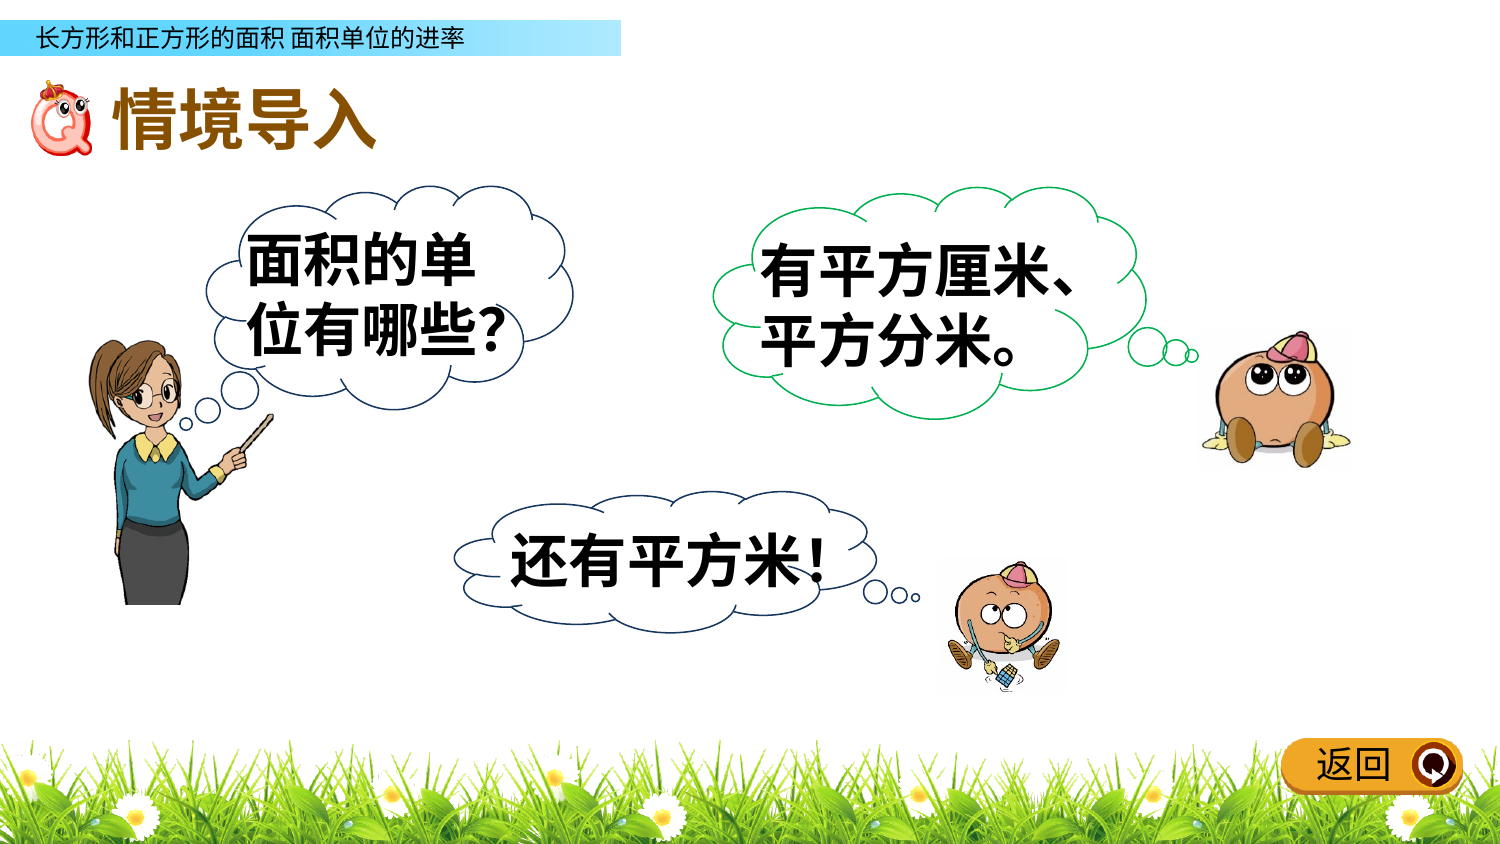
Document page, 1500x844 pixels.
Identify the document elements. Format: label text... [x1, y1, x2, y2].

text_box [454, 490, 951, 633]
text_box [713, 186, 1147, 419]
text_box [1281, 733, 1464, 795]
picture [31, 80, 92, 156]
picture [1197, 328, 1353, 470]
picture [88, 338, 274, 605]
picture [0, 740, 1500, 844]
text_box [206, 185, 574, 410]
picture [938, 557, 1067, 694]
text_box 情境导入 [100, 72, 404, 164]
